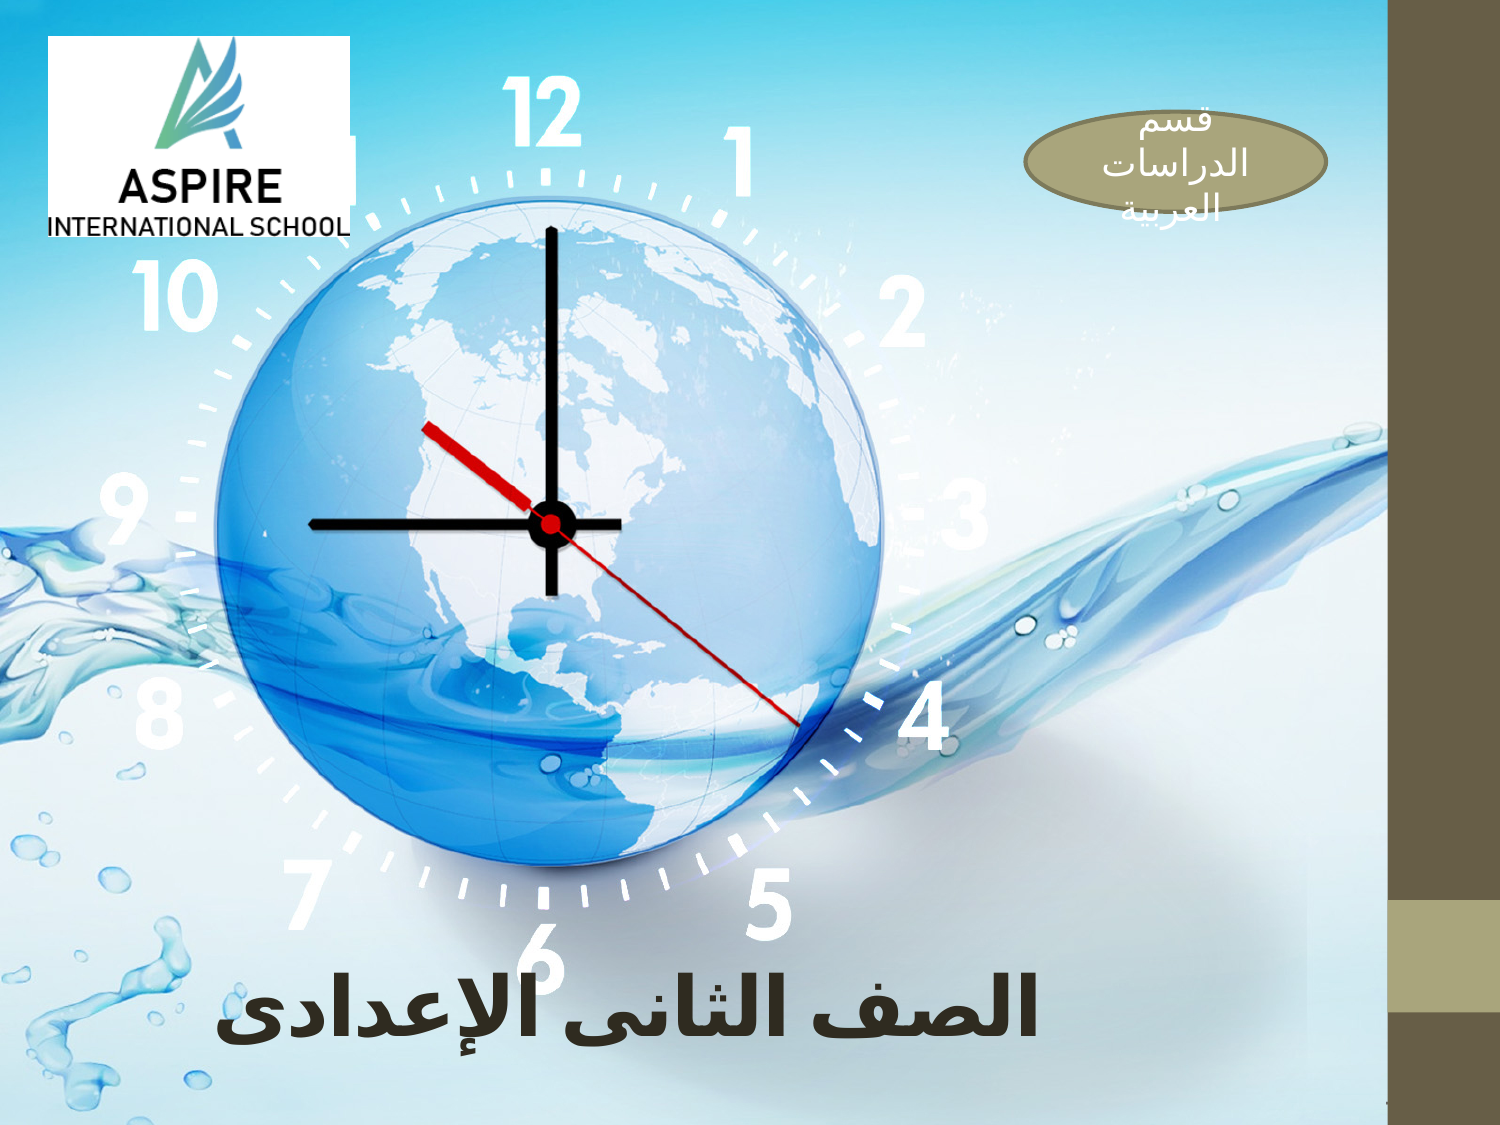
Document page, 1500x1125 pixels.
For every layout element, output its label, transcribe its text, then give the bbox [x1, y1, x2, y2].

title الصف الثانى الإعدادى [197, 813, 1500, 1061]
picture [0, 0, 1387, 1125]
text_box قسم الدراسات العربية [1023, 109, 1329, 214]
